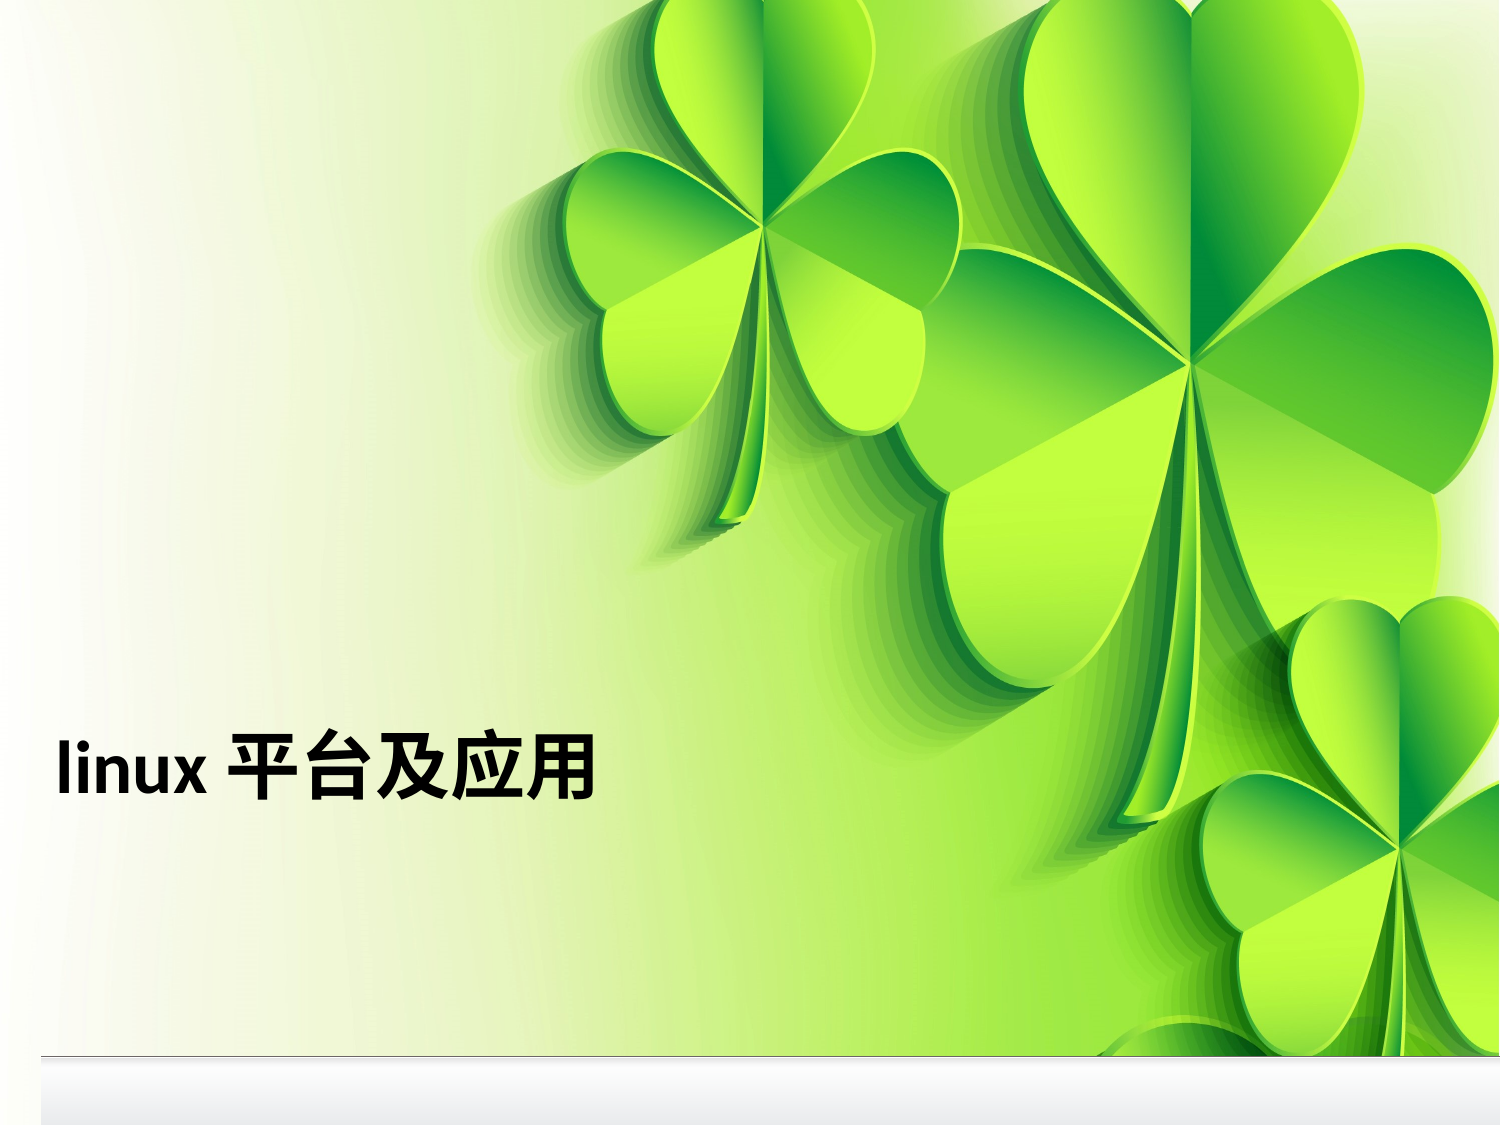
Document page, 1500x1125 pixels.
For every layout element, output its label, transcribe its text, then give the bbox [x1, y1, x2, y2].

text_box linux平台及应用 [41, 711, 1223, 817]
picture [0, 0, 1500, 1125]
